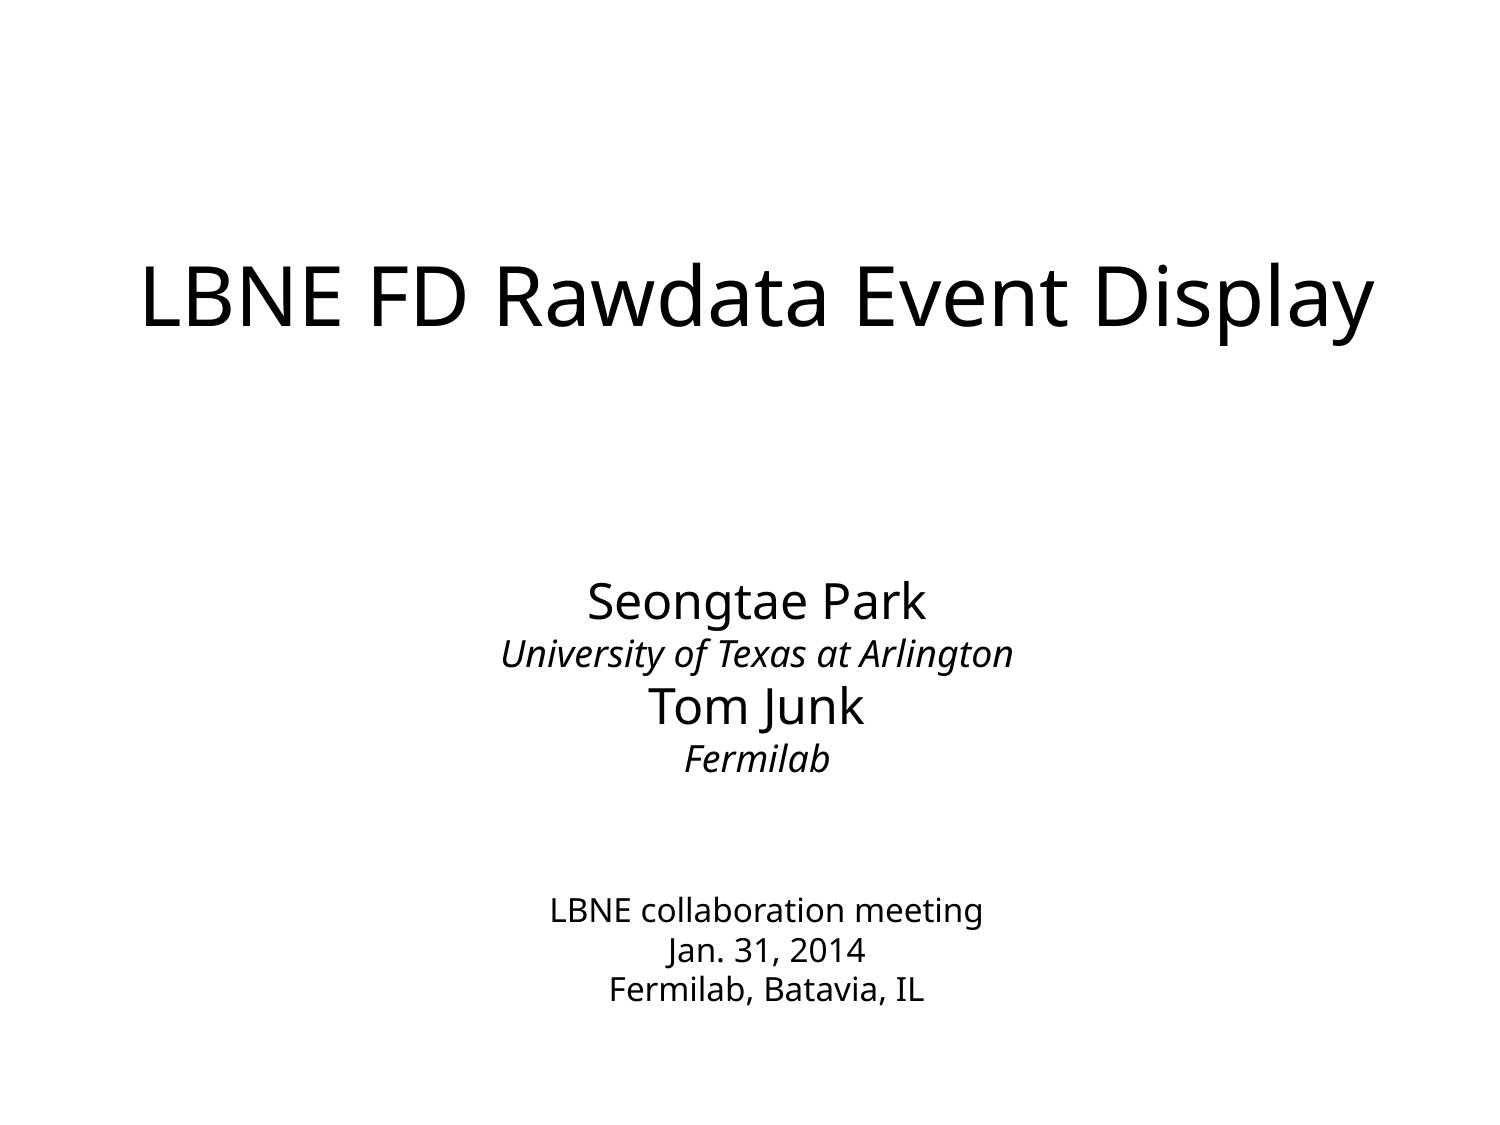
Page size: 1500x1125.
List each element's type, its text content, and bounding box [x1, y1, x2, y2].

title LBNE FD Rawdata Event Display [119, 172, 1395, 414]
subtitle LBNE collaboration meeting Jan. 31, 2014 Fermilab, Batavia, IL [242, 881, 1293, 1035]
text_box Seongtae Park University of Texas at Arlington Tom Junk Fermilab [485, 562, 1030, 787]
